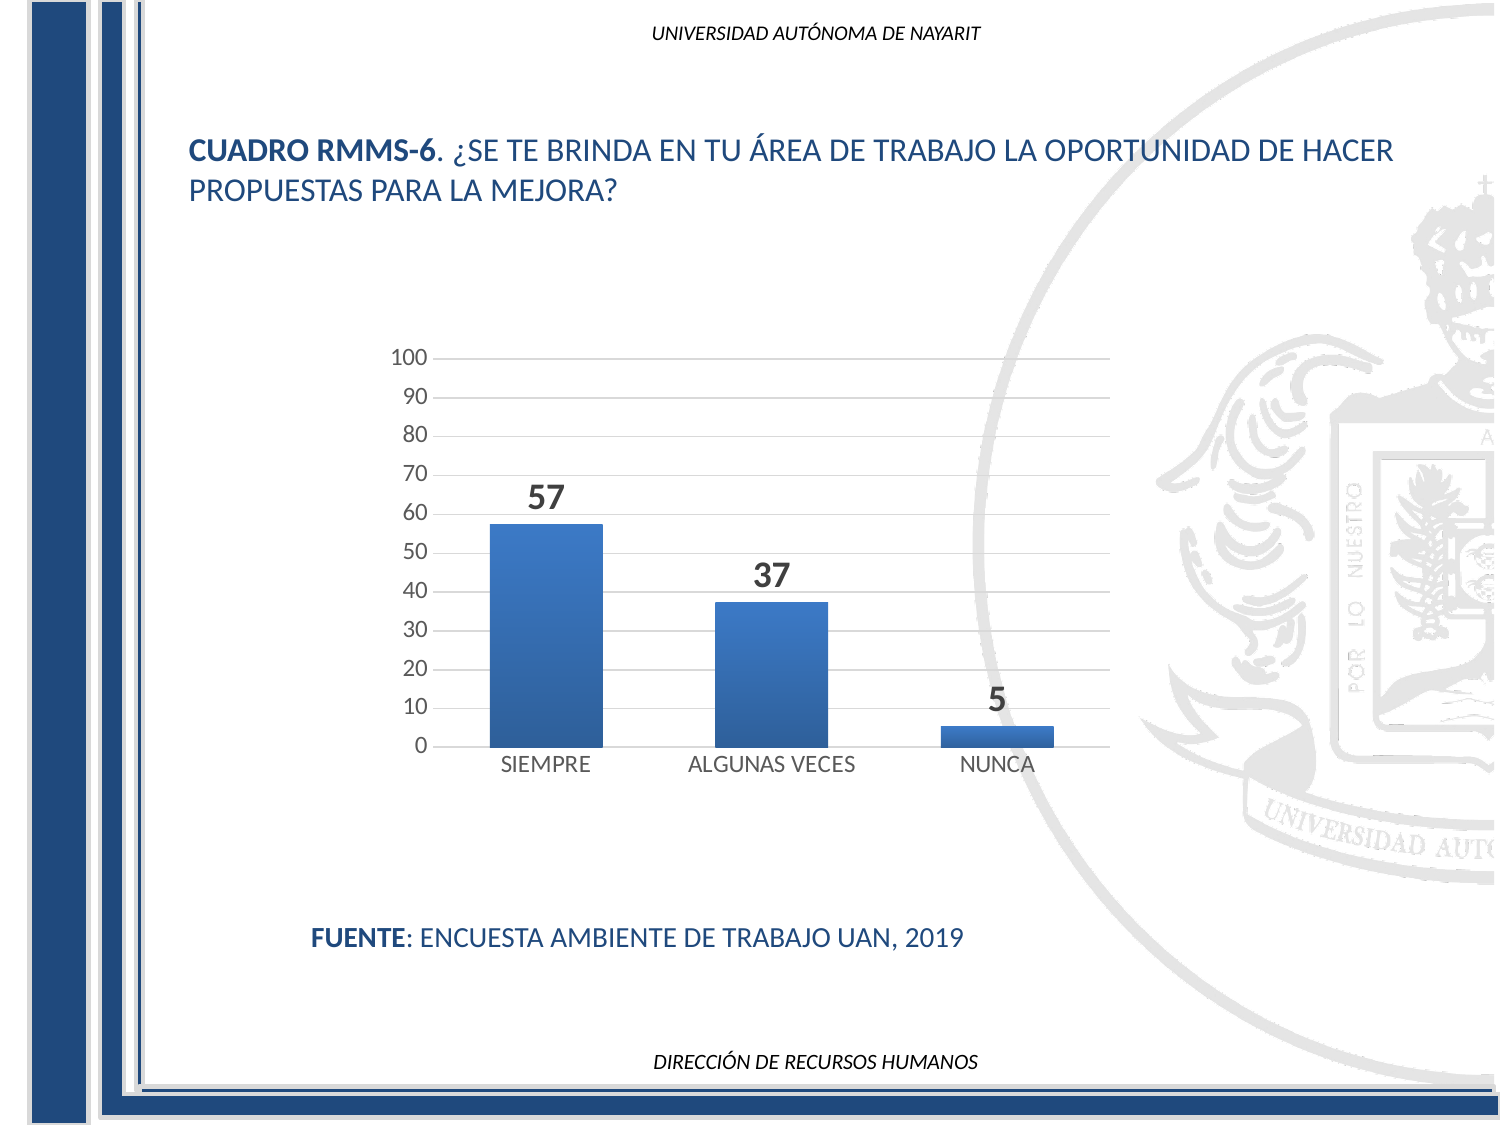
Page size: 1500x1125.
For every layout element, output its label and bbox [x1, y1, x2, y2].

text_box [29, 0, 1500, 1125]
chart [374, 337, 1126, 788]
